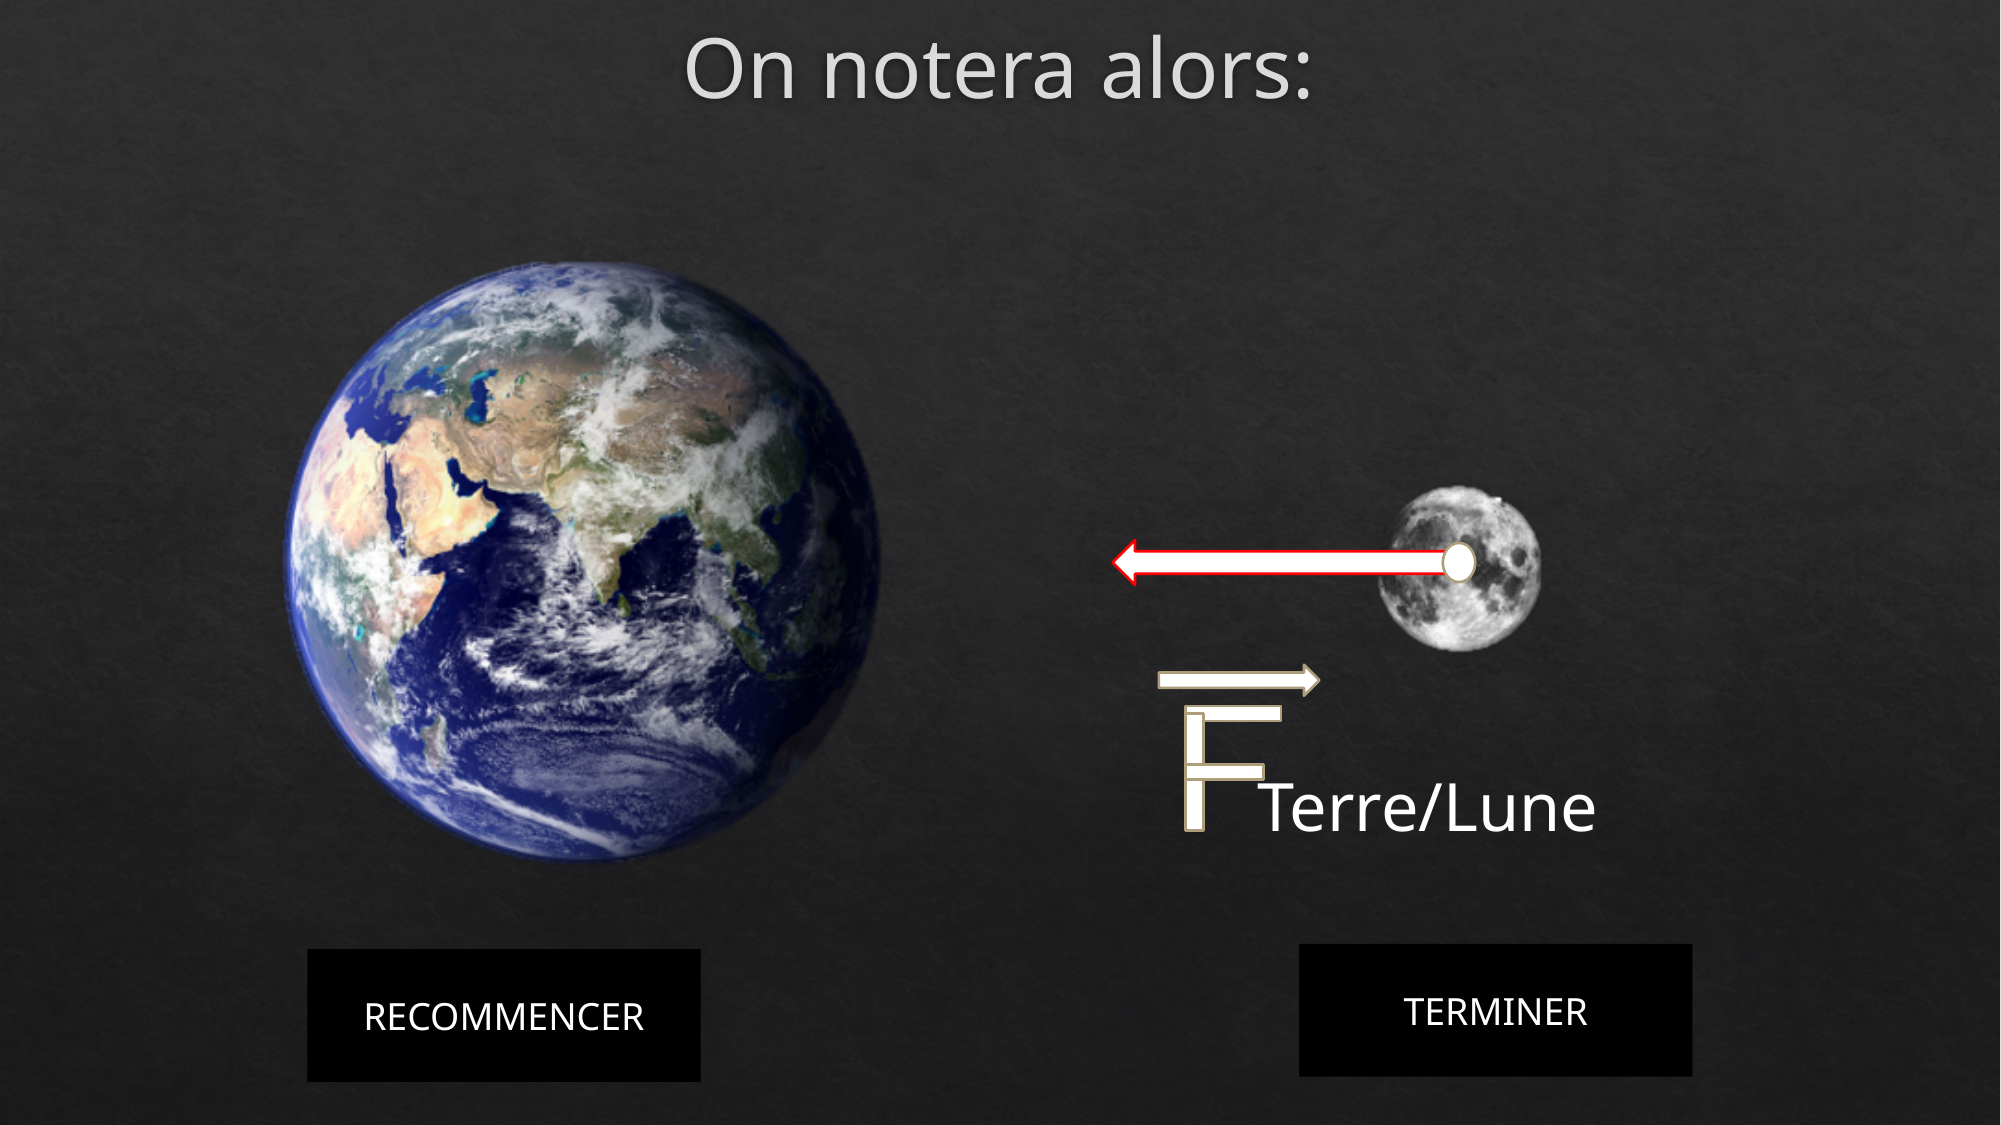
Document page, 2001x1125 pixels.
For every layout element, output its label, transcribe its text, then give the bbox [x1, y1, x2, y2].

text_box TERMINER [1298, 946, 1694, 1078]
title On notera alors: [149, 1, 1849, 130]
text_box RECOMMENCER [306, 948, 702, 1083]
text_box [229, 194, 1849, 931]
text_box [1158, 664, 1641, 854]
